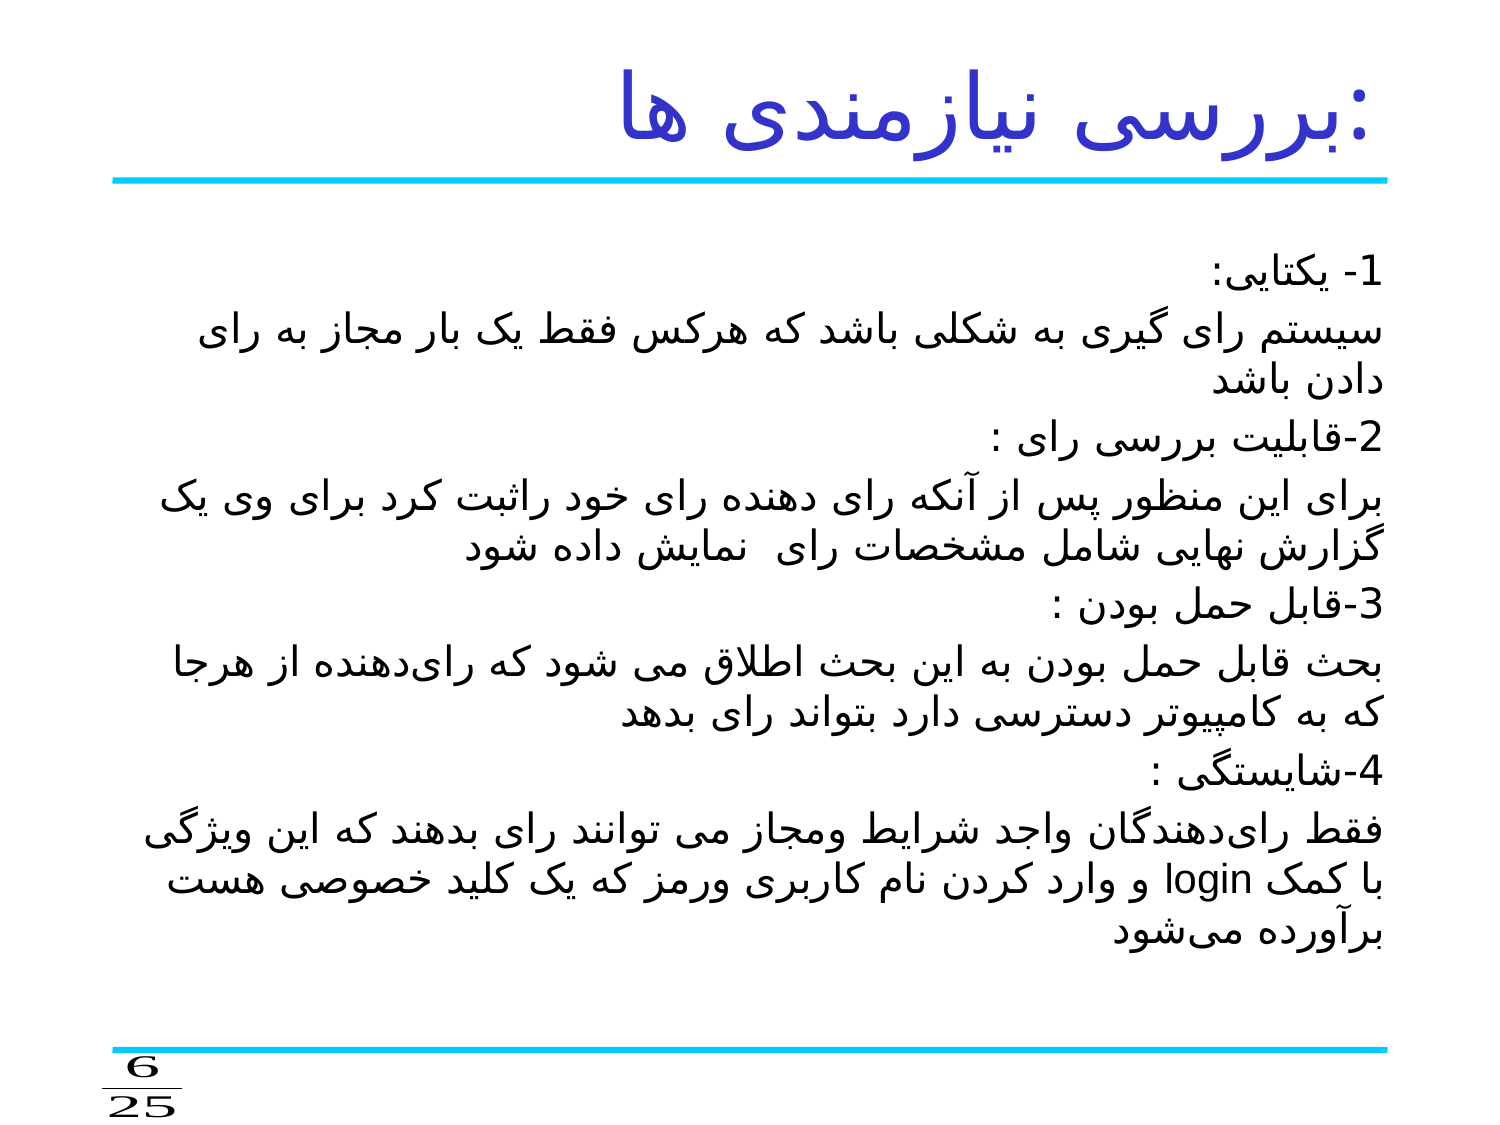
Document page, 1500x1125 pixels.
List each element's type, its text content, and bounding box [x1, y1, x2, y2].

title بررسی نیازمندی ها: [112, 9, 1388, 198]
slide_number [1074, 1049, 1388, 1125]
list 1- یکتایی: سیستم رای گیری به شکلی باشد که هرکس فقط یک بار مجاز به رای دادن باشد 2-قابلیت بررسی رای : برای این منظور پس از آنکه رای دهنده رای خود راثبت کرد برای وی یک گزارش نهایی شامل مشخصات رای نمایش داده شود 3-قابل حمل بودن : بحث قابل حمل بودن به این بحث اطلاق می شود که رای‌دهنده از هرجا که به کامپیوتر دسترسی دارد بتواند رای بدهد 4-شایستگی : فقط رای‌دهندگان واجد شرایط ومجاز می توانند رای بدهند که این ویژگی با کمک login و وارد کردن نام کاربری ورمز که یک کلید خصوصی هست برآورده می‌شود [112, 235, 1401, 1012]
